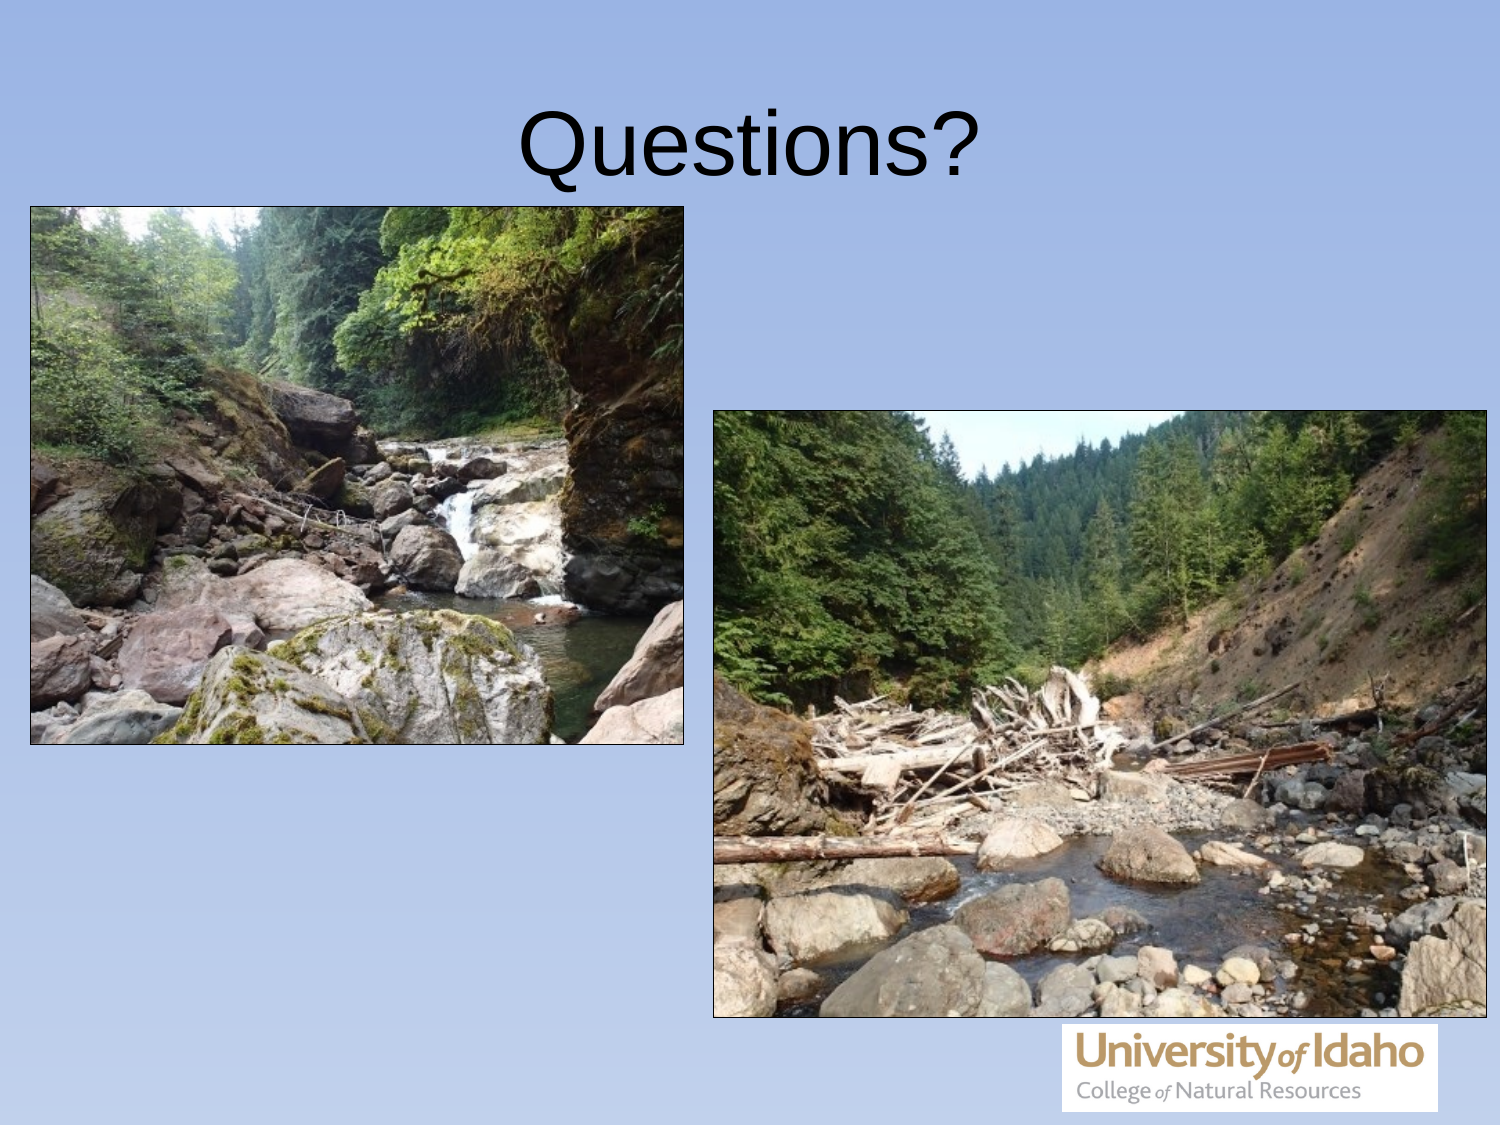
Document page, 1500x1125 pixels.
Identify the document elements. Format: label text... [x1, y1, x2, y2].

picture [713, 410, 1488, 1019]
picture [30, 206, 684, 745]
picture [1062, 1024, 1438, 1112]
title Questions? [75, 45, 1425, 233]
